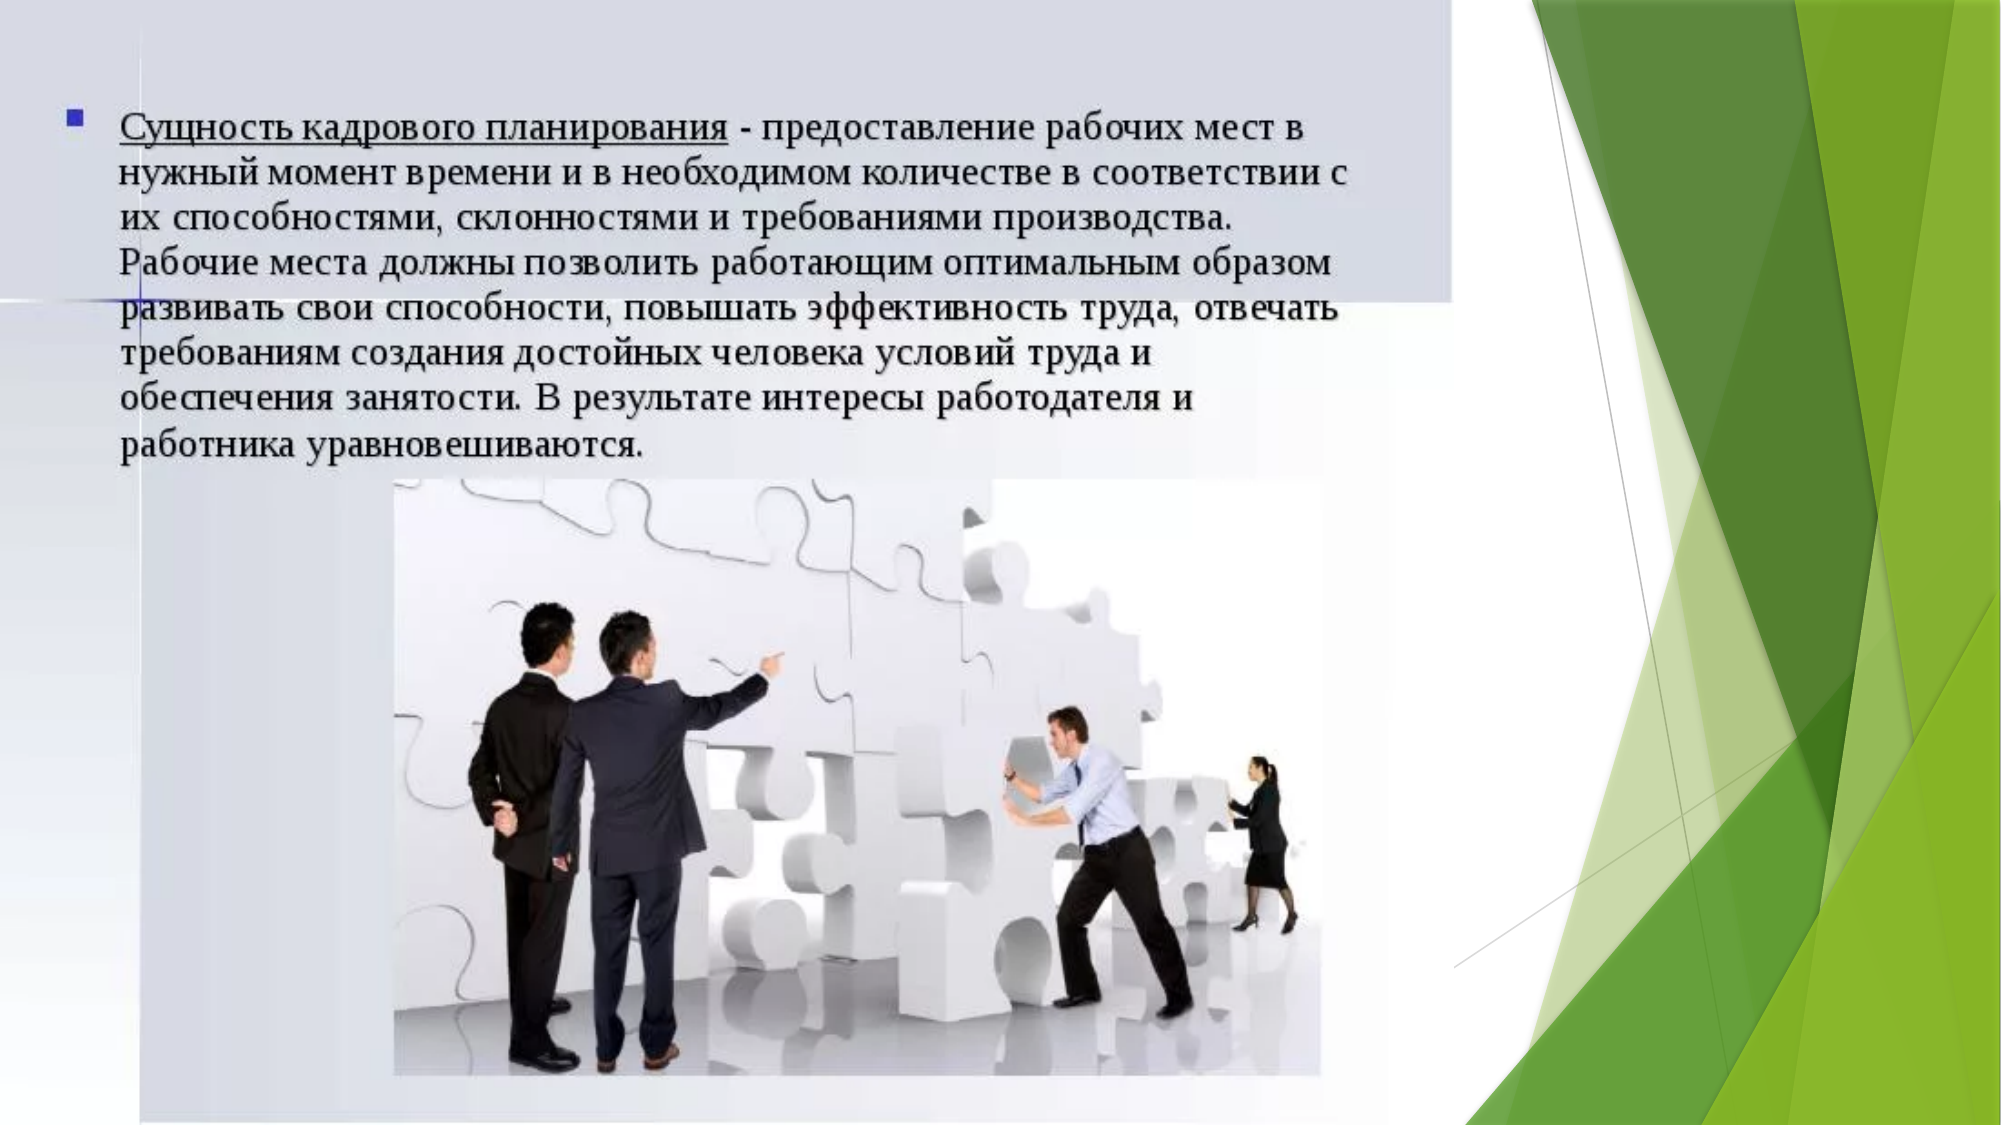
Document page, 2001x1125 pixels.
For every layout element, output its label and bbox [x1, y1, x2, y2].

picture [0, 0, 1455, 1125]
